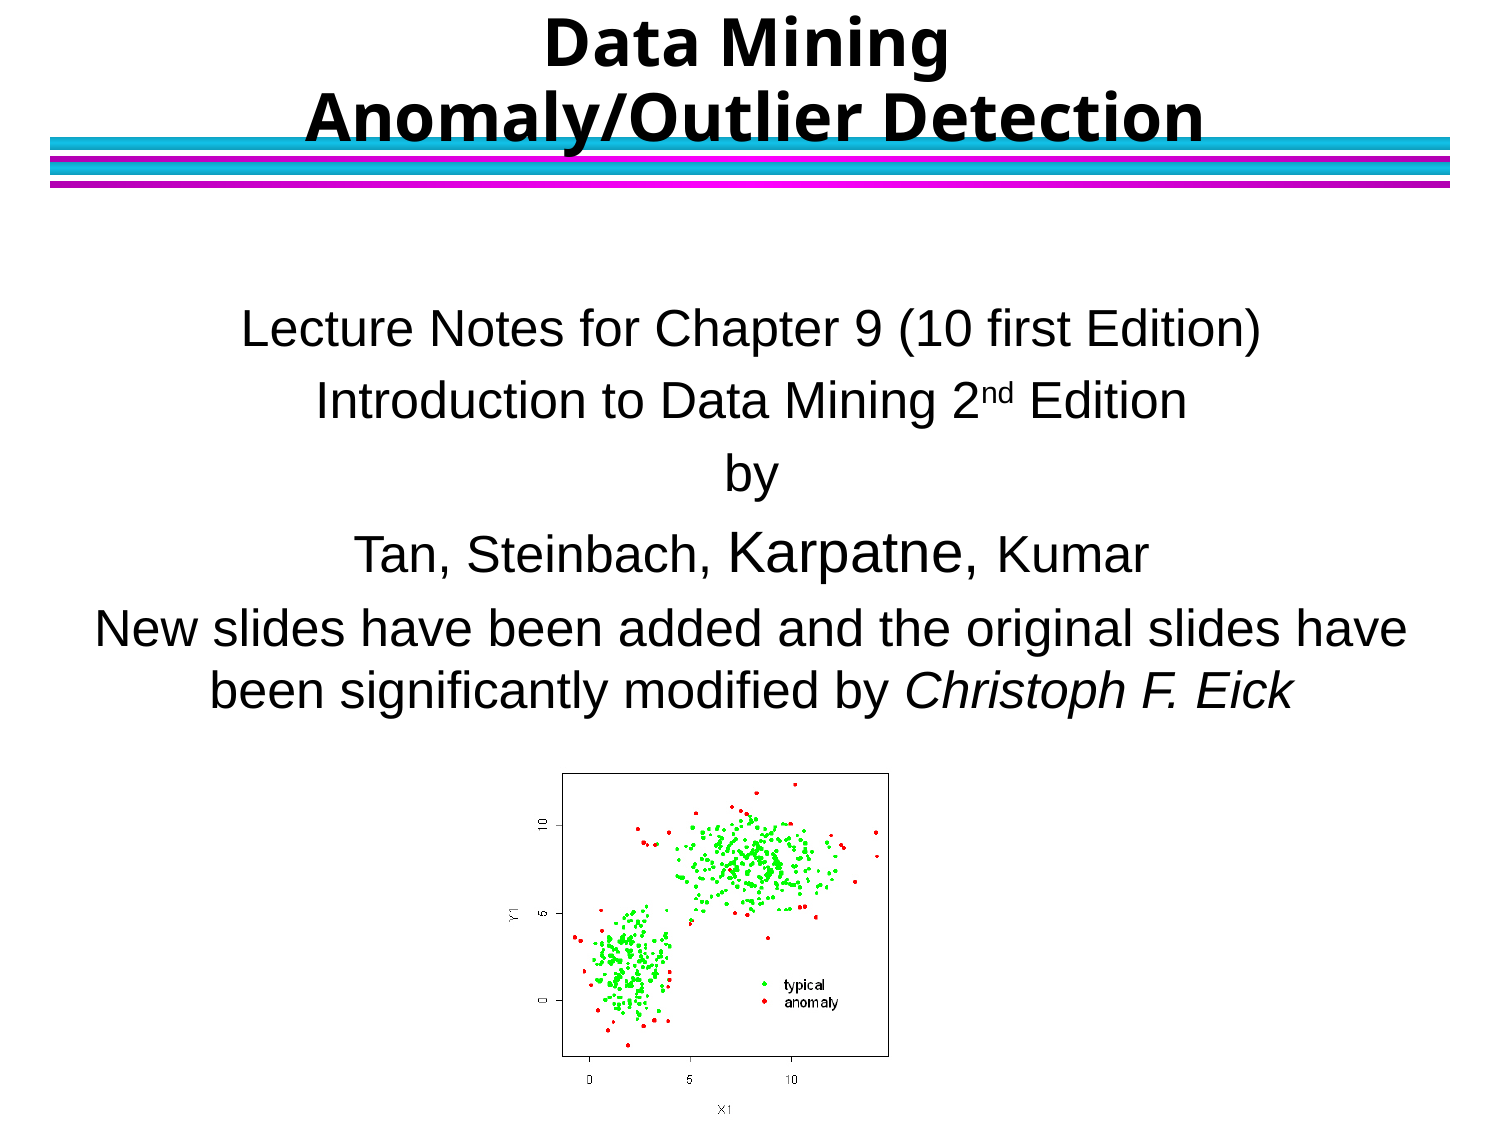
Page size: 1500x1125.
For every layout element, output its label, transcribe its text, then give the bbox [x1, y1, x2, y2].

picture [499, 766, 896, 1121]
title Data Mining Anomaly/Outlier Detection [37, 24, 1475, 163]
text_box Lecture Notes for Chapter 9 (10 first Edition) Introduction to Data Mining 2nd Edition by Tan, Steinbach, Karpatne, Kumar New slides have been added and the original slides have been significantly modified by Christoph F. Eick [53, 286, 1450, 897]
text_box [49, 162, 1451, 188]
